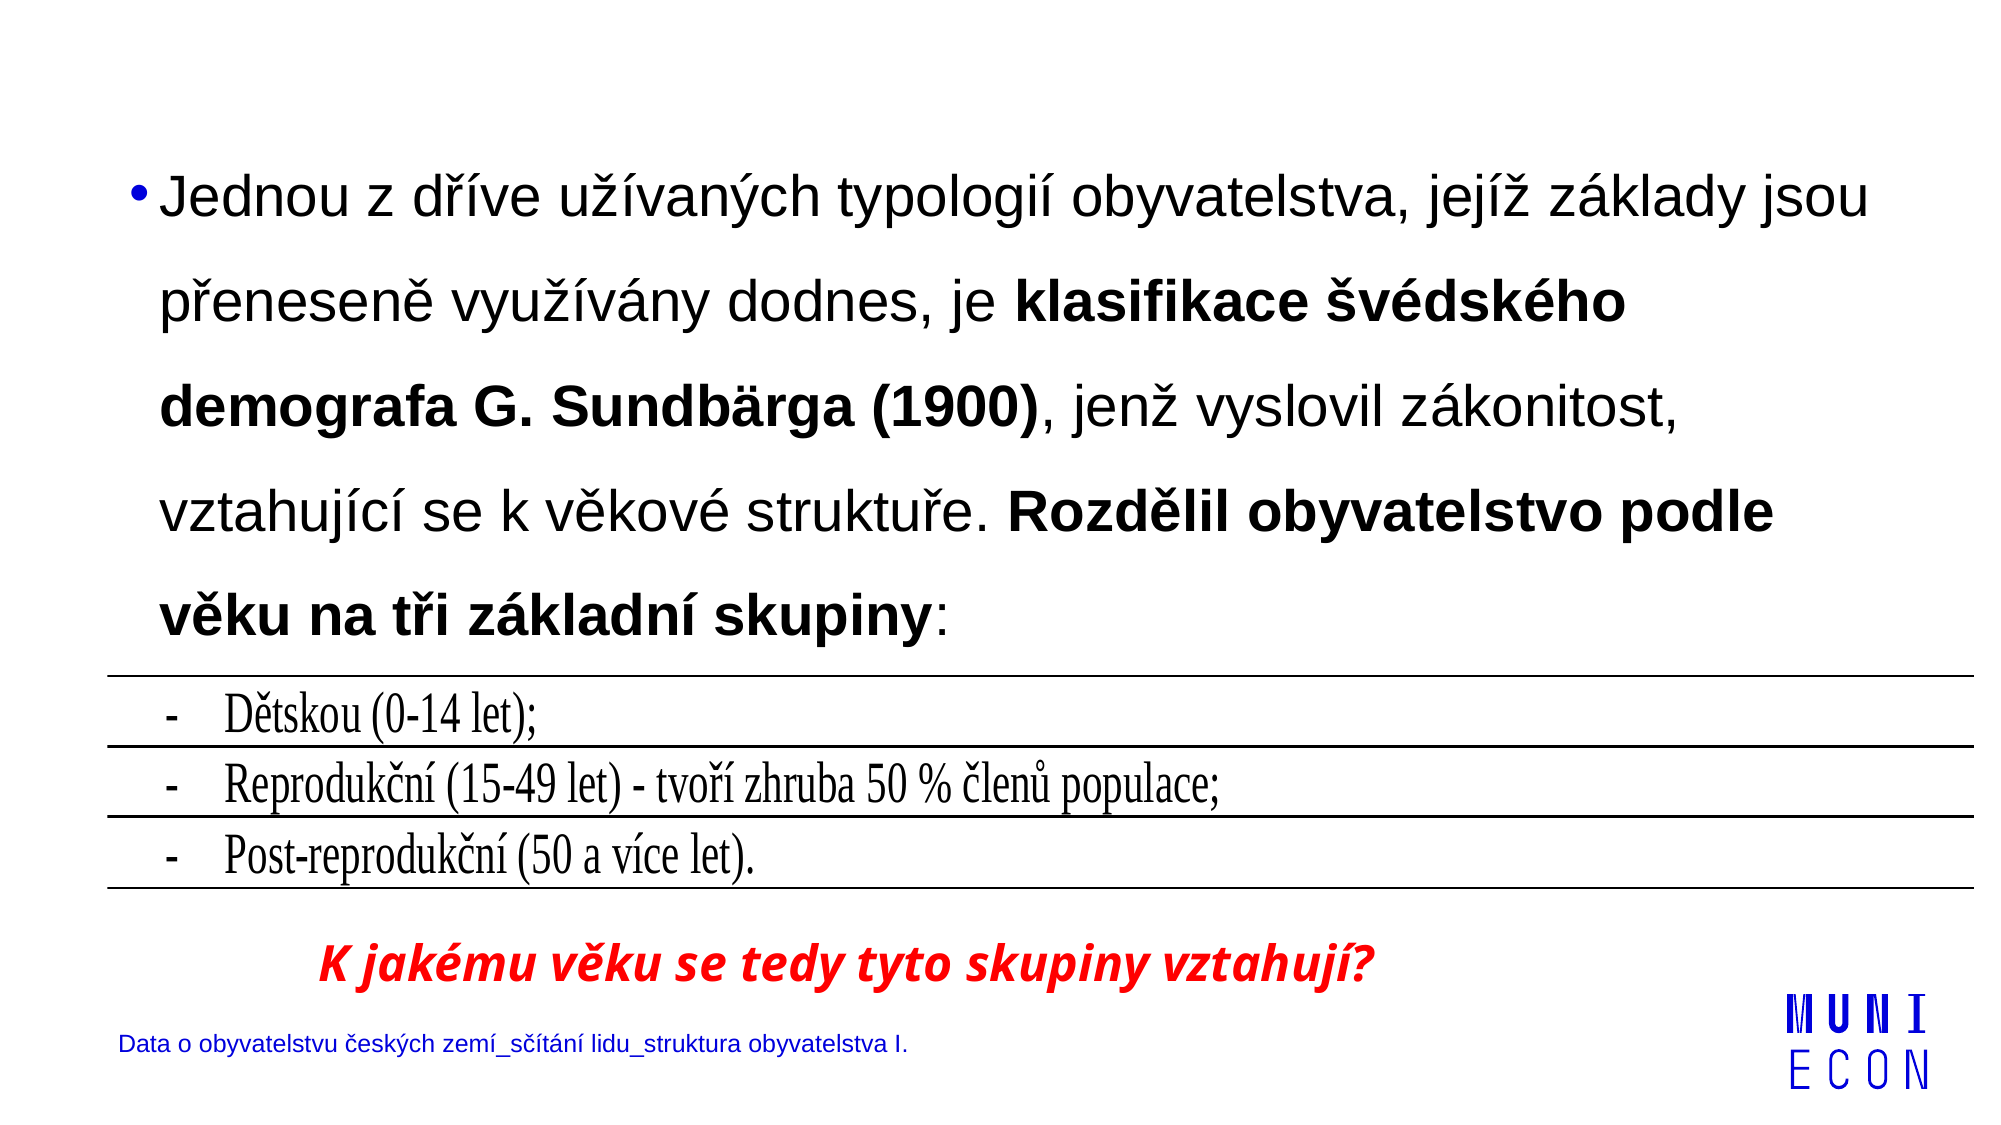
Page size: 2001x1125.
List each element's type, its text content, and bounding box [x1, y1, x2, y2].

list Jednou z dříve užívaných typologií obyvatelstva, jejíž základy jsou přeneseně využívány dodnes, je klasifikace švédského demografa G. Sundbärga (1900), jenž vyslovil zákonitost, vztahující se k věkové struktuře. Rozdělil obyvatelstvo podle věku na tři základní skupiny: [118, 122, 1903, 673]
picture [106, 674, 1976, 1022]
footer Data o obyvatelstvu českých zemí_sčítání lidu_struktura obyvatelstva I. [118, 1033, 1418, 1063]
